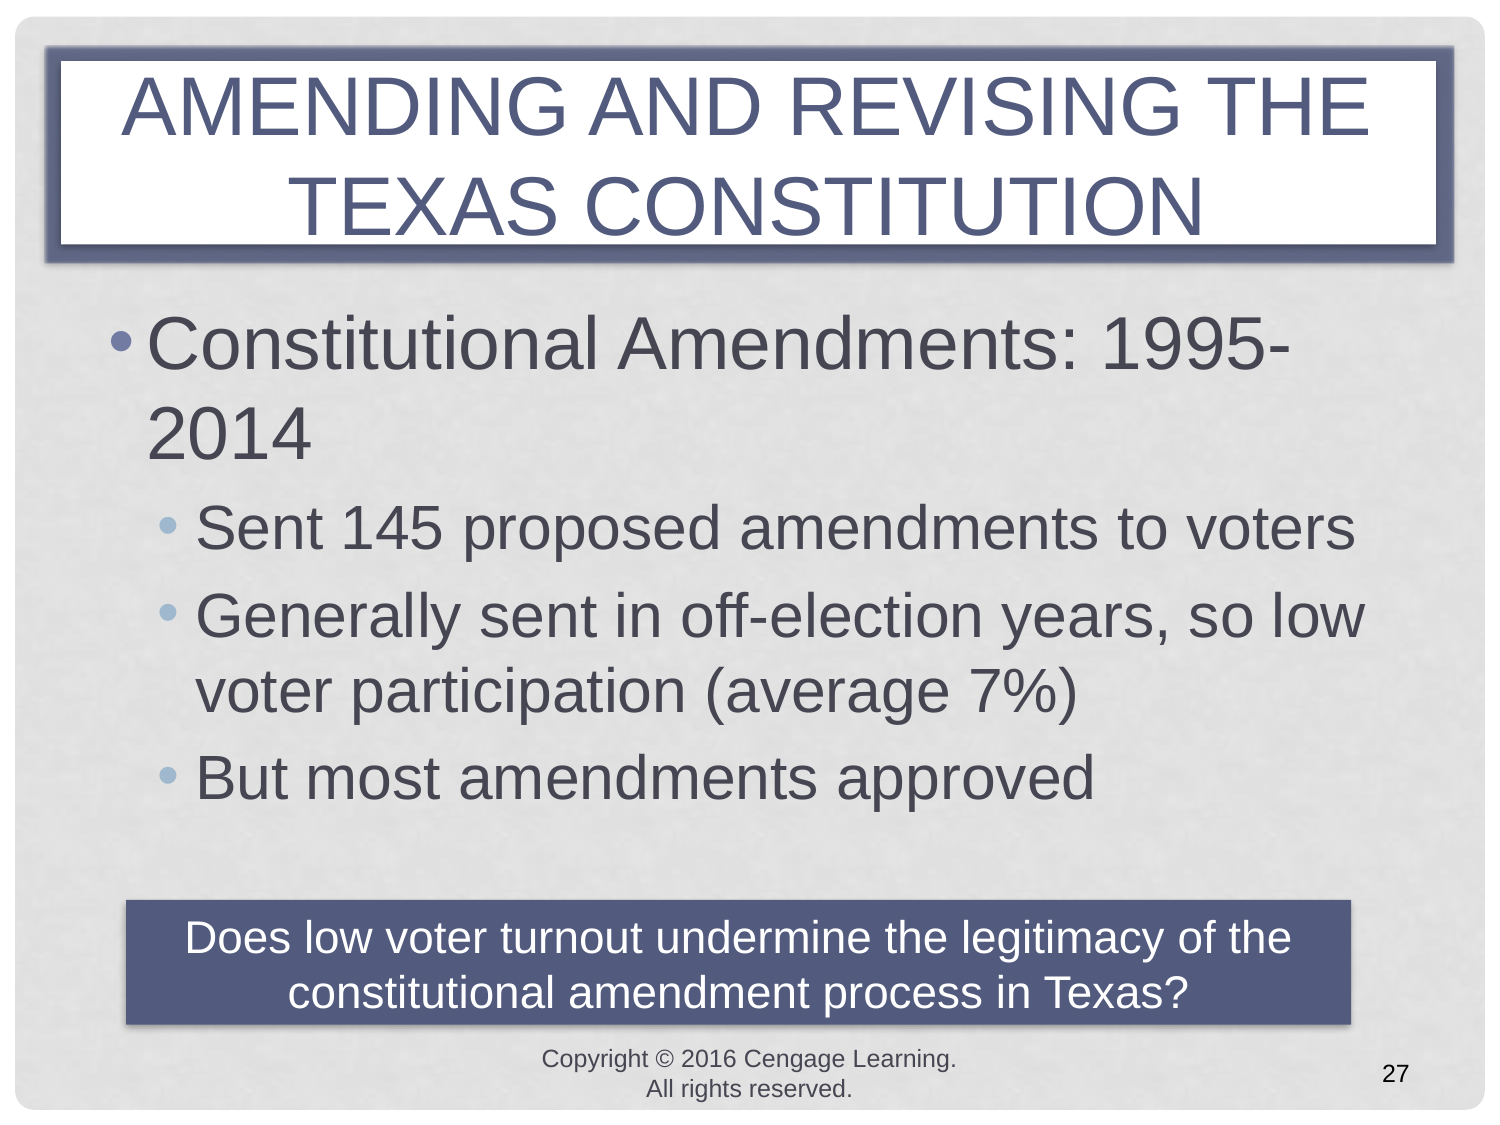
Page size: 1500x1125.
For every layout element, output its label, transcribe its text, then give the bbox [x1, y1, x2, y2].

slide_number 27 [1074, 1042, 1425, 1103]
text_box Does low voter turnout undermine the legitimacy of the constitutional amendment process in Texas? [126, 899, 1352, 1025]
title Amending and Revising the Texas Constitution [69, 66, 1425, 238]
list Constitutional Amendments: 1995-2014 Sent 145 proposed amendments to voters Generally sent in off-election years, so low voter participation (average 7%) But most amendments approved [75, 287, 1425, 1005]
footer Copyright © 2016 Cengage Learning. All rights reserved. [512, 1042, 988, 1103]
picture [15, 16, 1485, 1110]
